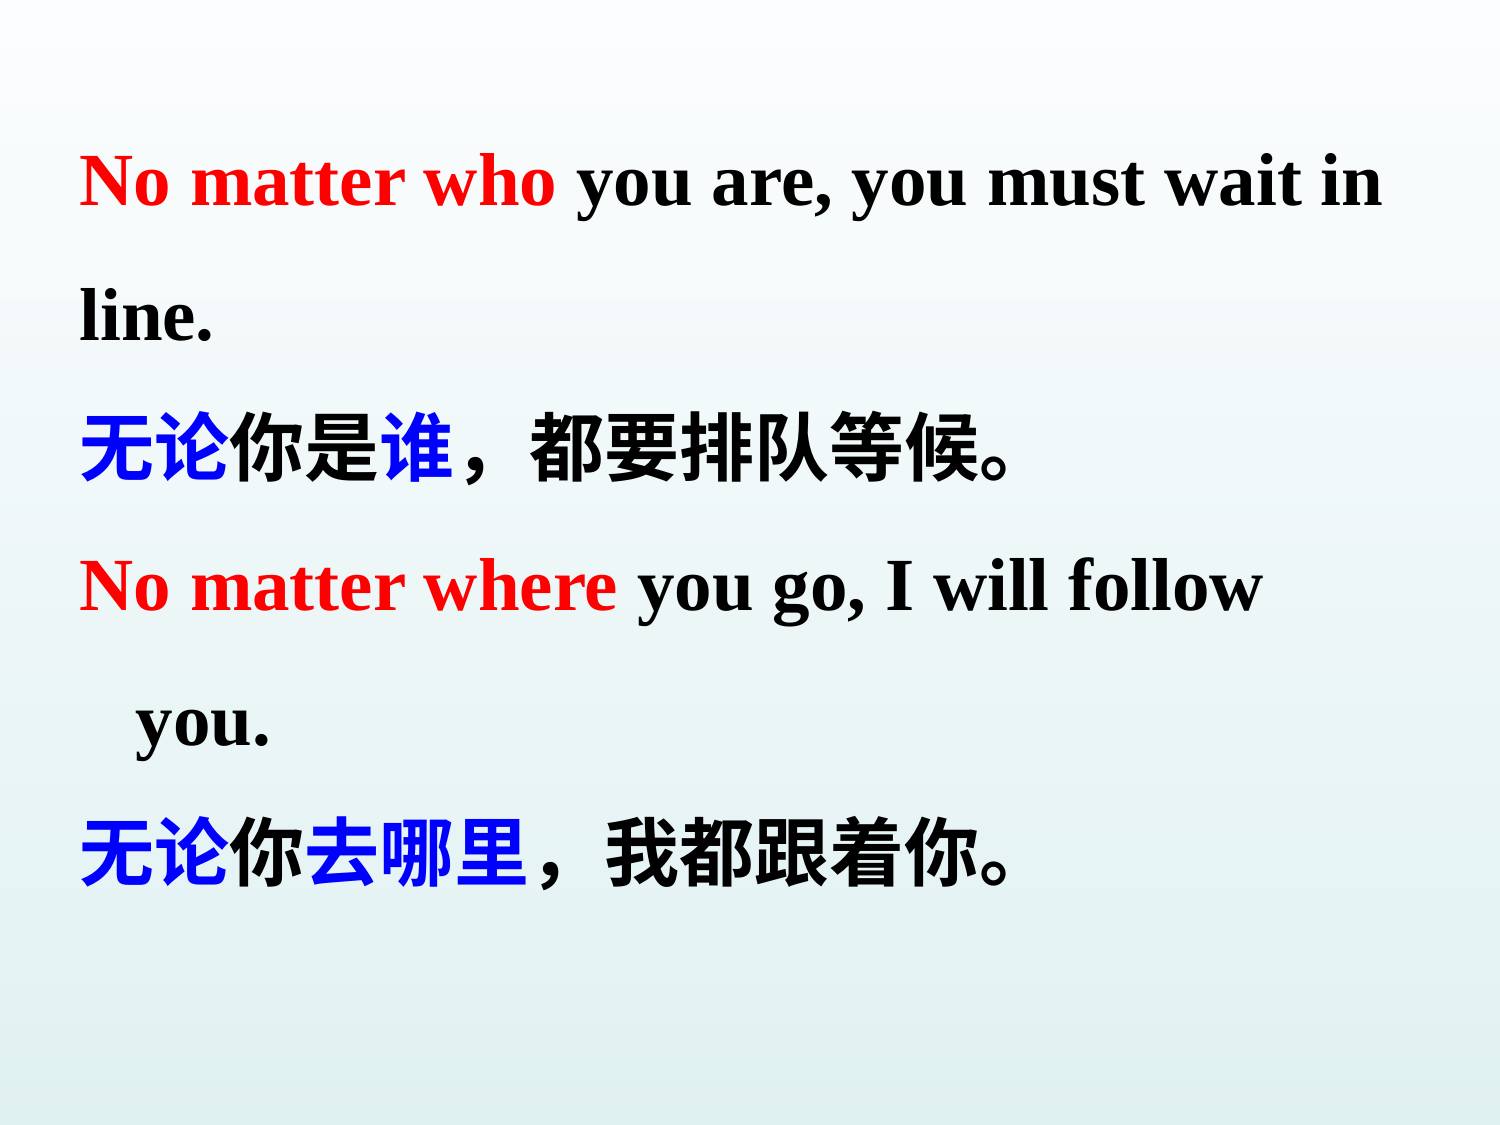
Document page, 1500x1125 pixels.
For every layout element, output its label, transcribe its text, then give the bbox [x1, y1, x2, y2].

text_box No matter who you are, you must wait in line. 无论你是谁，都要排队等候。 No matter where you go, I will follow you. 无论你去哪里，我都跟着你。 [64, 78, 1424, 903]
